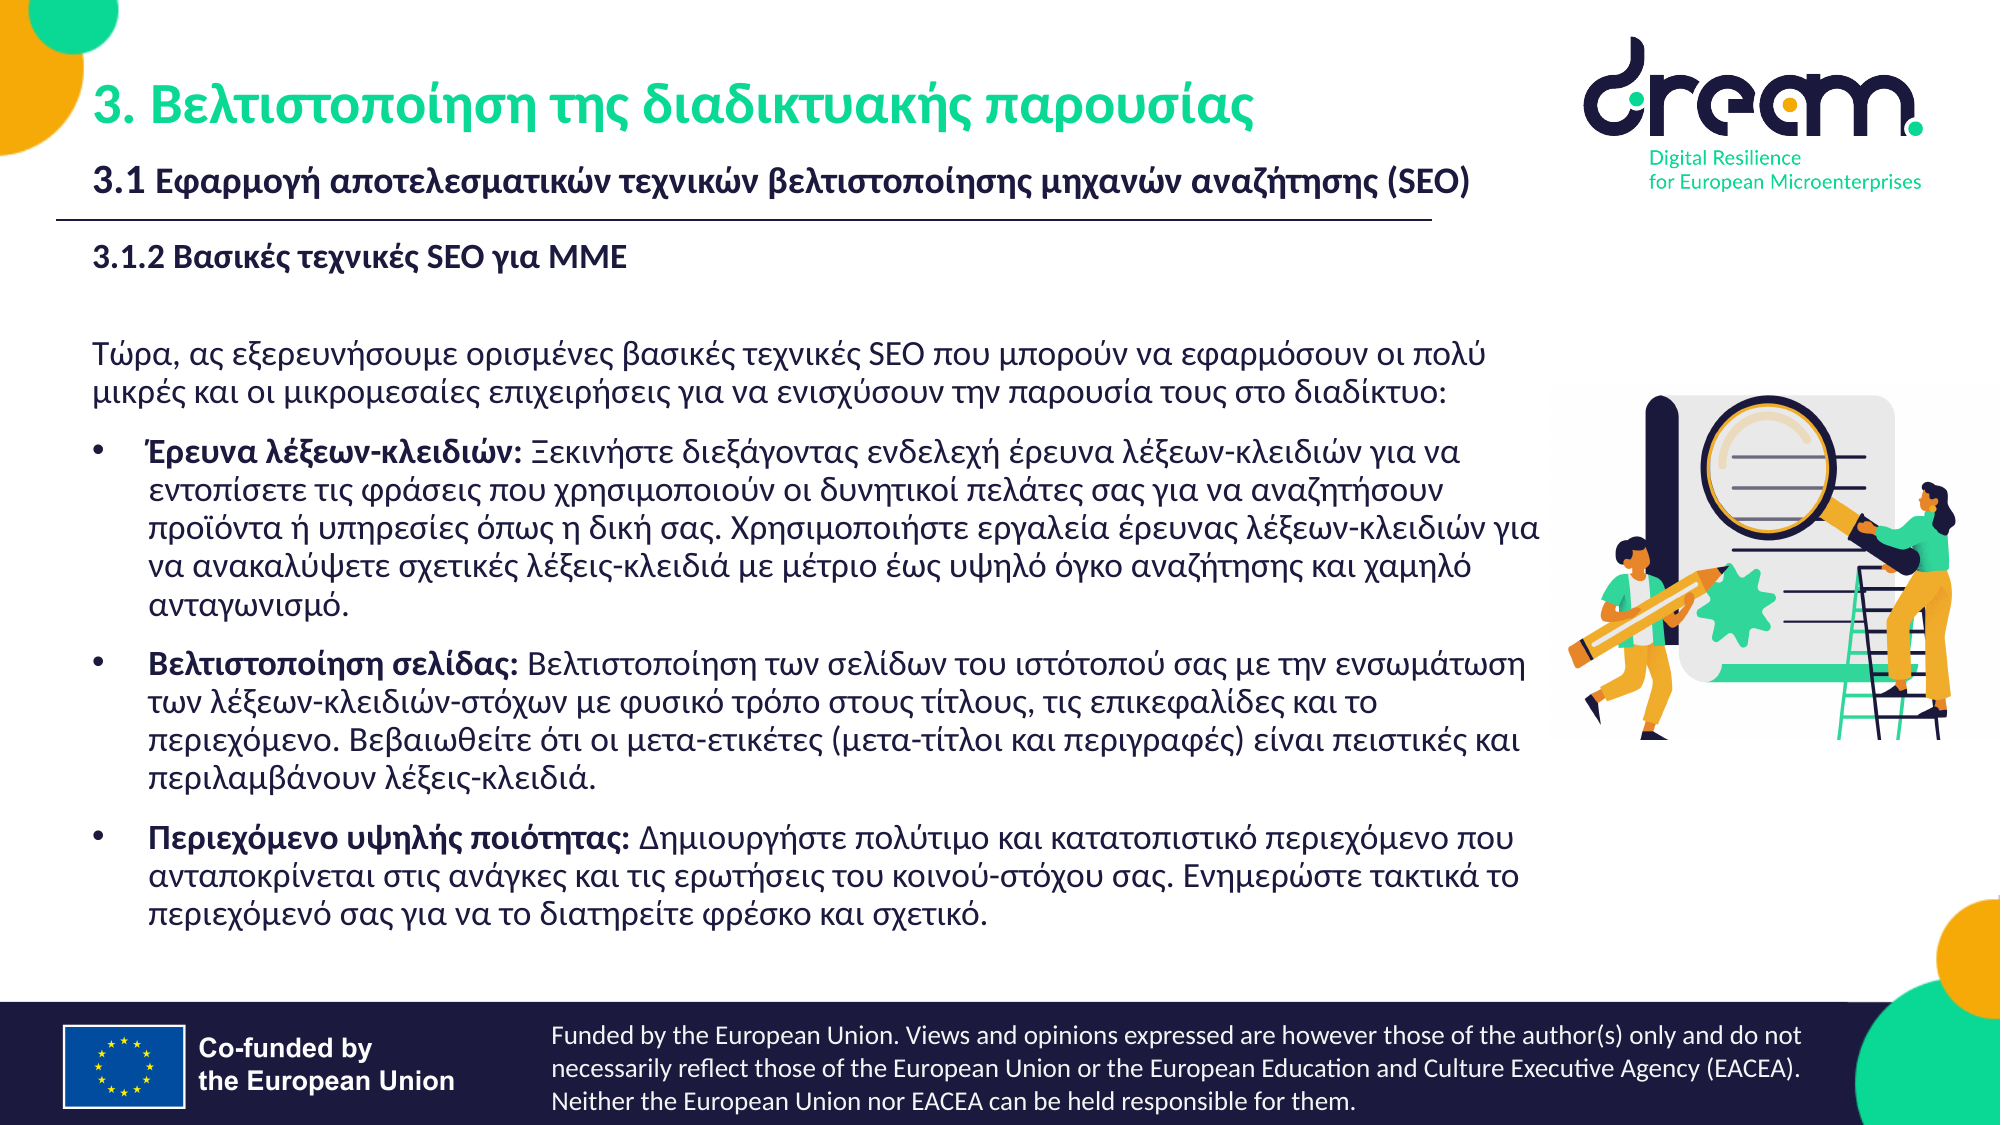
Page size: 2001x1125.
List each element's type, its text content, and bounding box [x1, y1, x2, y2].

picture [1550, 385, 2000, 740]
picture [1583, 28, 1923, 200]
list 3. Βελτιστοποίηση της διαδικτυακής παρουσίας 3.1 Εφαρμογή αποτελεσματικών τεχνικών βελτιστοποίησης μηχανών αναζήτησης (SEO) [77, 74, 1502, 210]
picture [0, 0, 155, 175]
picture [1847, 895, 2000, 1125]
list 3.1.2 Βασικές τεχνικές SEO για ΜΜΕ Τώρα, ας εξερευνήσουμε ορισμένες βασικές τεχνικές SEO που μπορούν να εφαρμόσουν οι πολύ μικρές και οι μικρομεσαίες επιχειρήσεις για να ενισχύσουν την παρουσία τους στο διαδίκτυο: Έρευνα λέξεων-κλειδιών: Ξεκινήστε διεξάγοντας ενδελεχή έρευνα λέξεων-κλειδιών για να εντοπίσετε τις φράσεις που χρησιμοποιούν οι δυνητικοί πελάτες σας για να αναζητήσουν προϊόντα ή υπηρεσίες όπως η δική σας. Χρησιμοποιήστε εργαλεία έρευνας λέξεων-κλειδιών για να ανακαλύψετε σχετικές λέξεις-κλειδιά με μέτριο έως υψηλό όγκο αναζήτησης και χαμηλό ανταγωνισμό. Βελτιστοποίηση σελίδας: Βελτιστοποίηση των σελίδων του ιστότοπού σας με την ενσωμάτωση των λέξεων-κλειδιών-στόχων με φυσικό τρόπο στους τίτλους, τις επικεφαλίδες και το περιεχόμενο. Βεβαιωθείτε ότι οι μετα-ετικέτες (μετα-τίτλοι και περιγραφές) είναι πειστικές και περιλαμβάνουν λέξεις-κλειδιά. Περιεχόμενο υψηλής ποιότητας: Δημιουργήστε πολύτιμο και κατατοπιστικό περιεχόμενο που ανταποκρίνεται στις ανάγκες και τις ερωτήσεις του κοινού-στόχου σας. Ενημερώστε τακτικά το περιεχόμενό σας για να το διατηρείτε φρέσκο και σχετικό. [77, 230, 1582, 919]
picture [56, 1022, 480, 1112]
